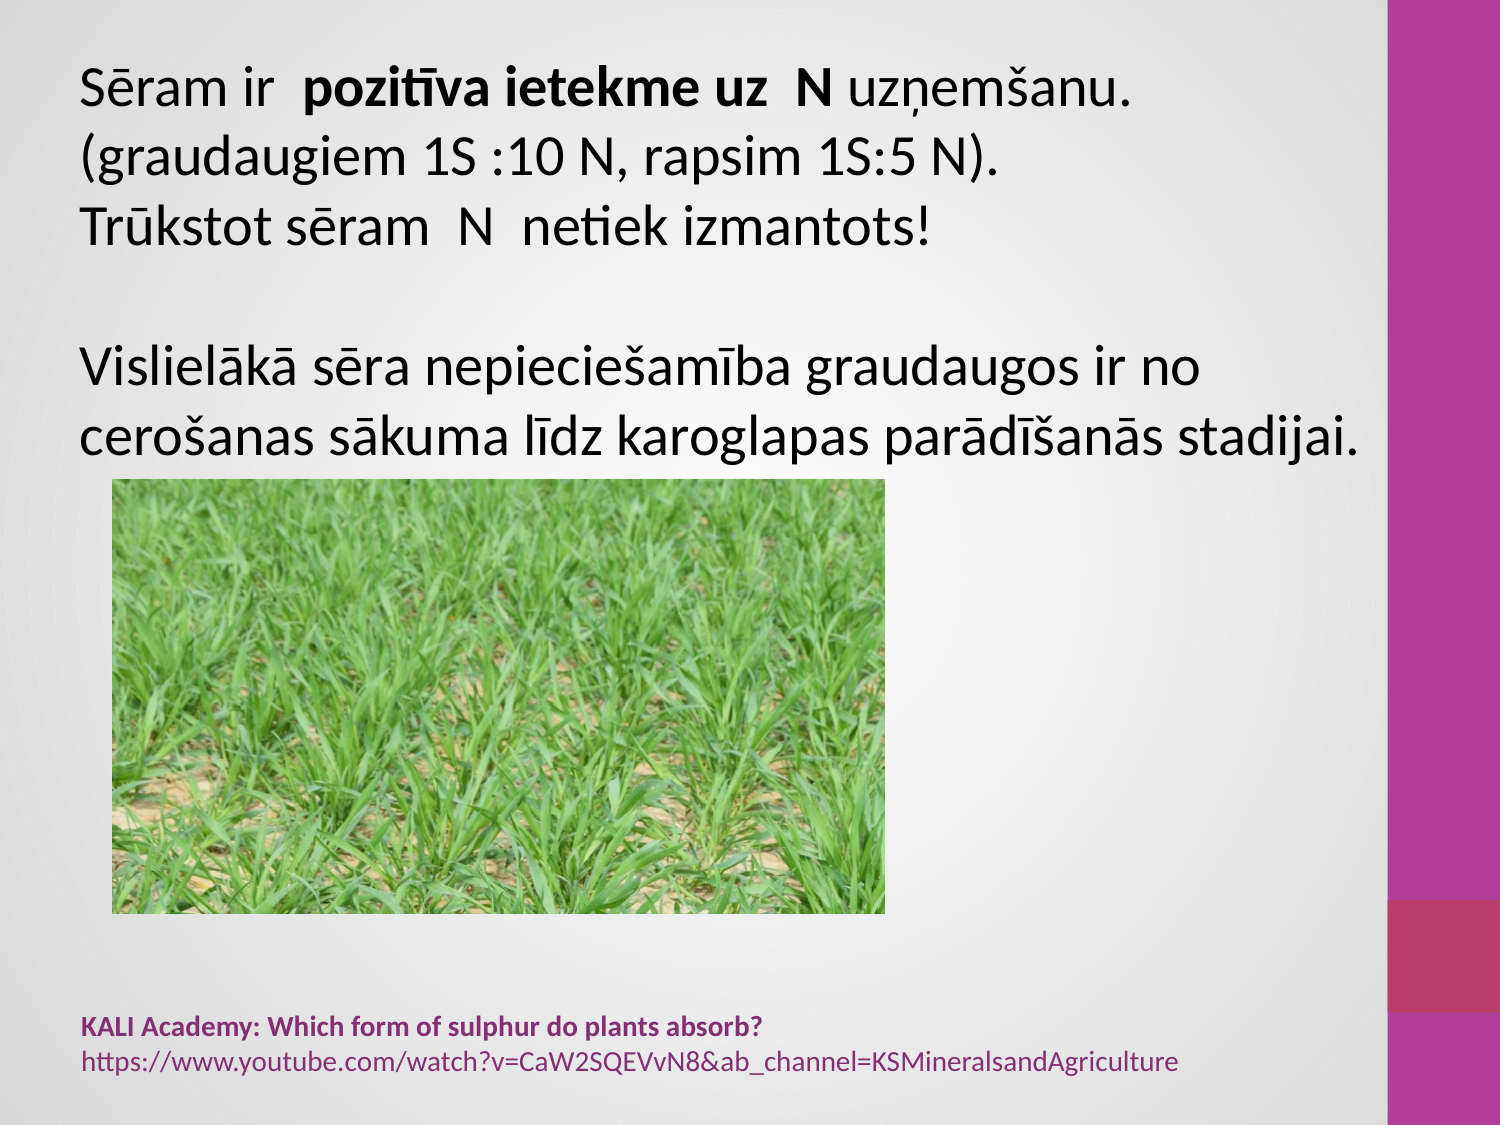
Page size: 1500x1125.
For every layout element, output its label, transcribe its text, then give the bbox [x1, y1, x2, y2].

text_box KALI Academy: Which form of sulphur do plants absorb? https://www.youtube.com/watch?v=CaW2SQEVvN8&ab_channel=KSMineralsandAgriculture [66, 999, 1390, 1085]
text_box Sēram ir pozitīva ietekme uz N uzņemšanu. (graudaugiem 1S :10 N, rapsim 1S:5 N). Trūkstot sēram N netiek izmantots! Vislielākā sēra nepieciešamība graudaugos ir no cerošanas sākuma līdz karoglapas parādīšanās stadijai. [64, 40, 1459, 475]
picture [111, 479, 885, 914]
